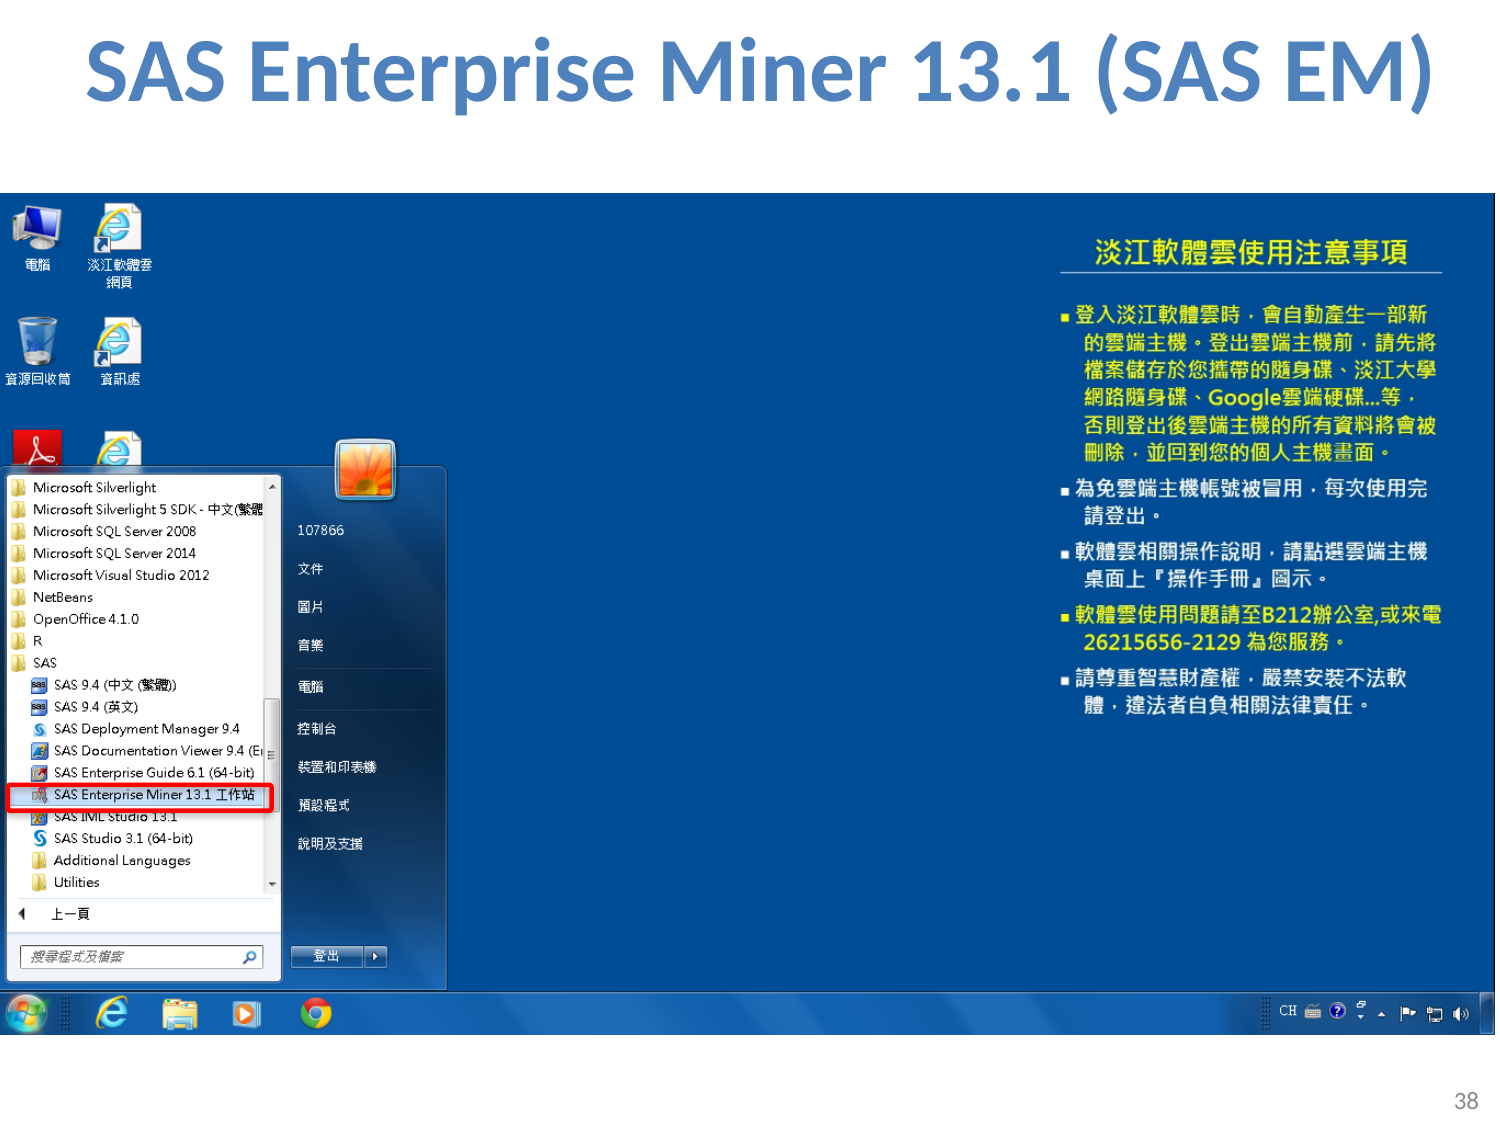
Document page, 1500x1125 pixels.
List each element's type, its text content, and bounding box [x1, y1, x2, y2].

title SAS Enterprise Miner 13.1 (SAS EM) [53, 7, 1471, 124]
slide_number 38 [1144, 1069, 1495, 1125]
picture [0, 193, 1495, 1036]
